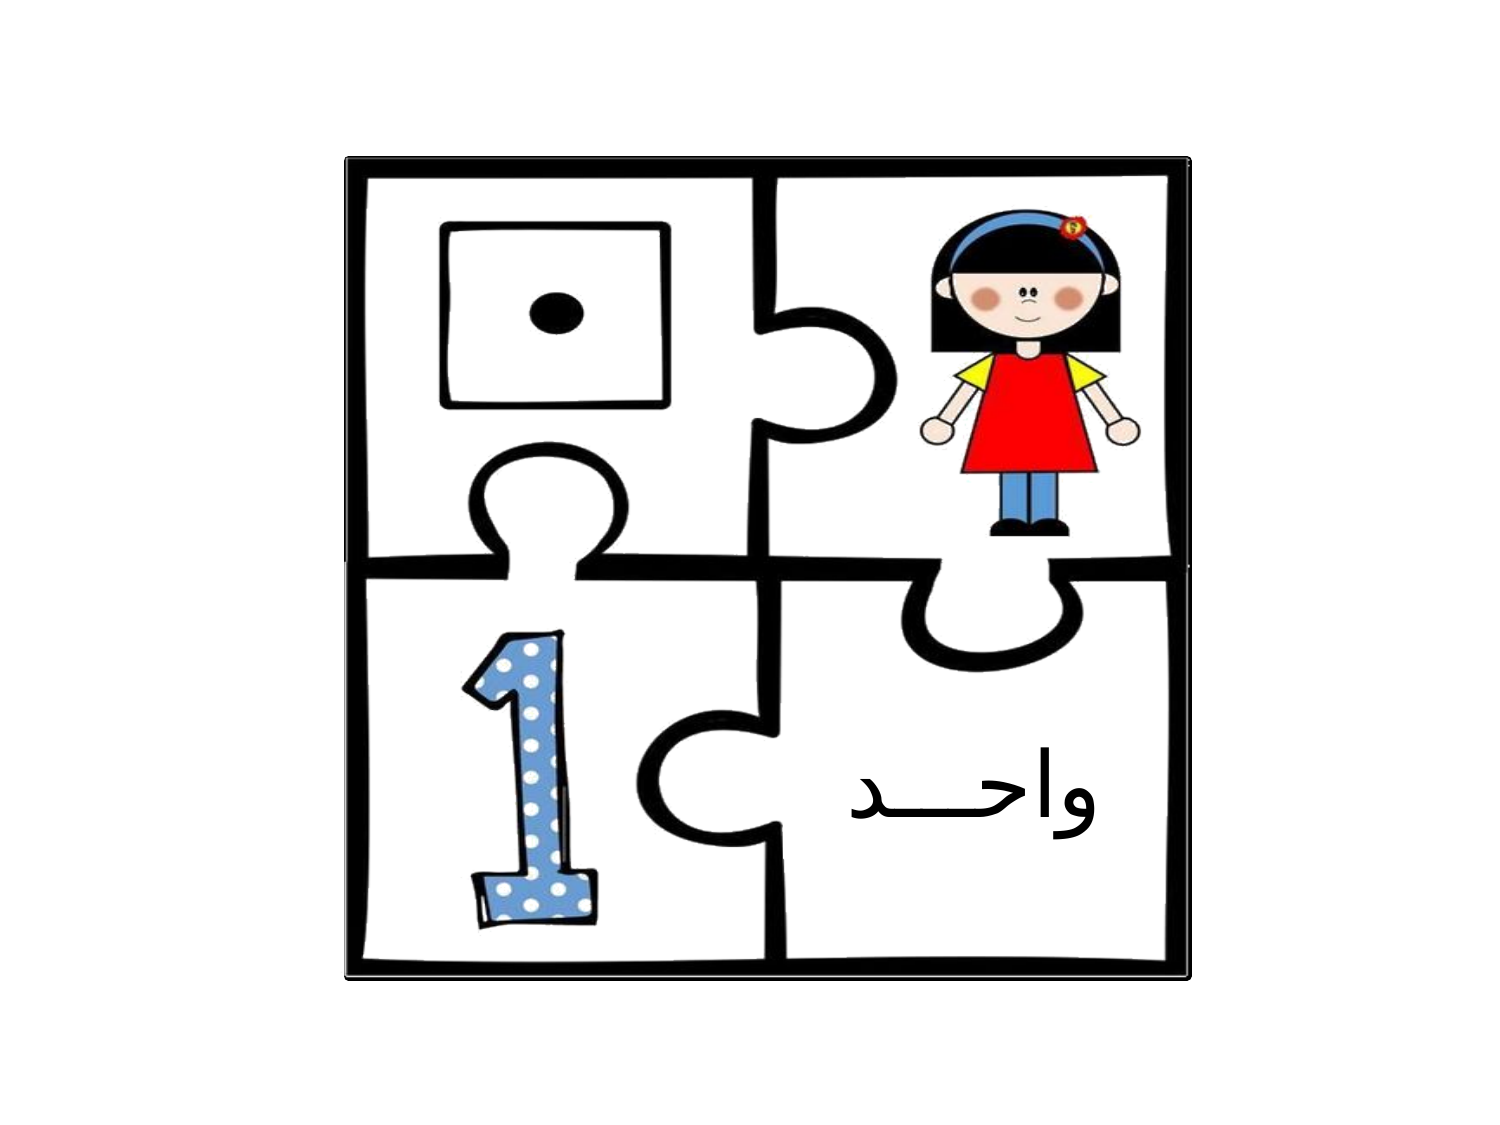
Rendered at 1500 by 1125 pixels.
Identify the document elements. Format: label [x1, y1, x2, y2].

picture [265, 79, 1242, 1024]
